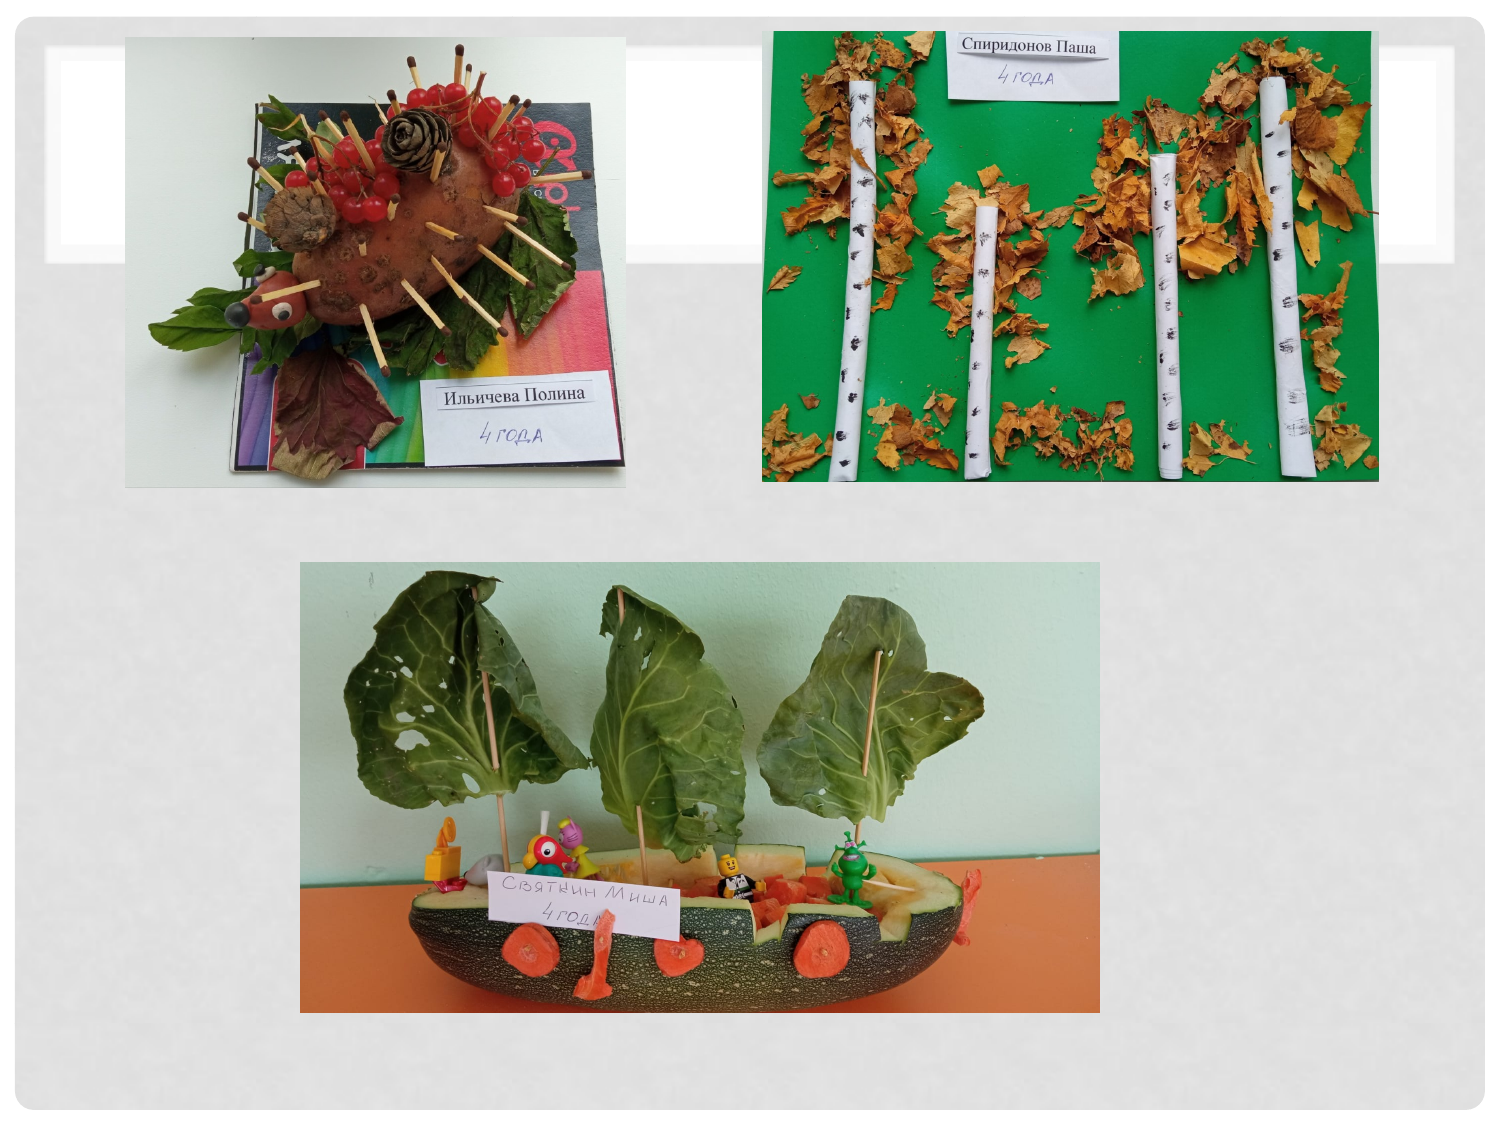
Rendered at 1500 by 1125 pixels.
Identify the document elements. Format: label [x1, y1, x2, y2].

picture [124, 37, 627, 488]
picture [762, 31, 1379, 482]
picture [299, 562, 1101, 1013]
